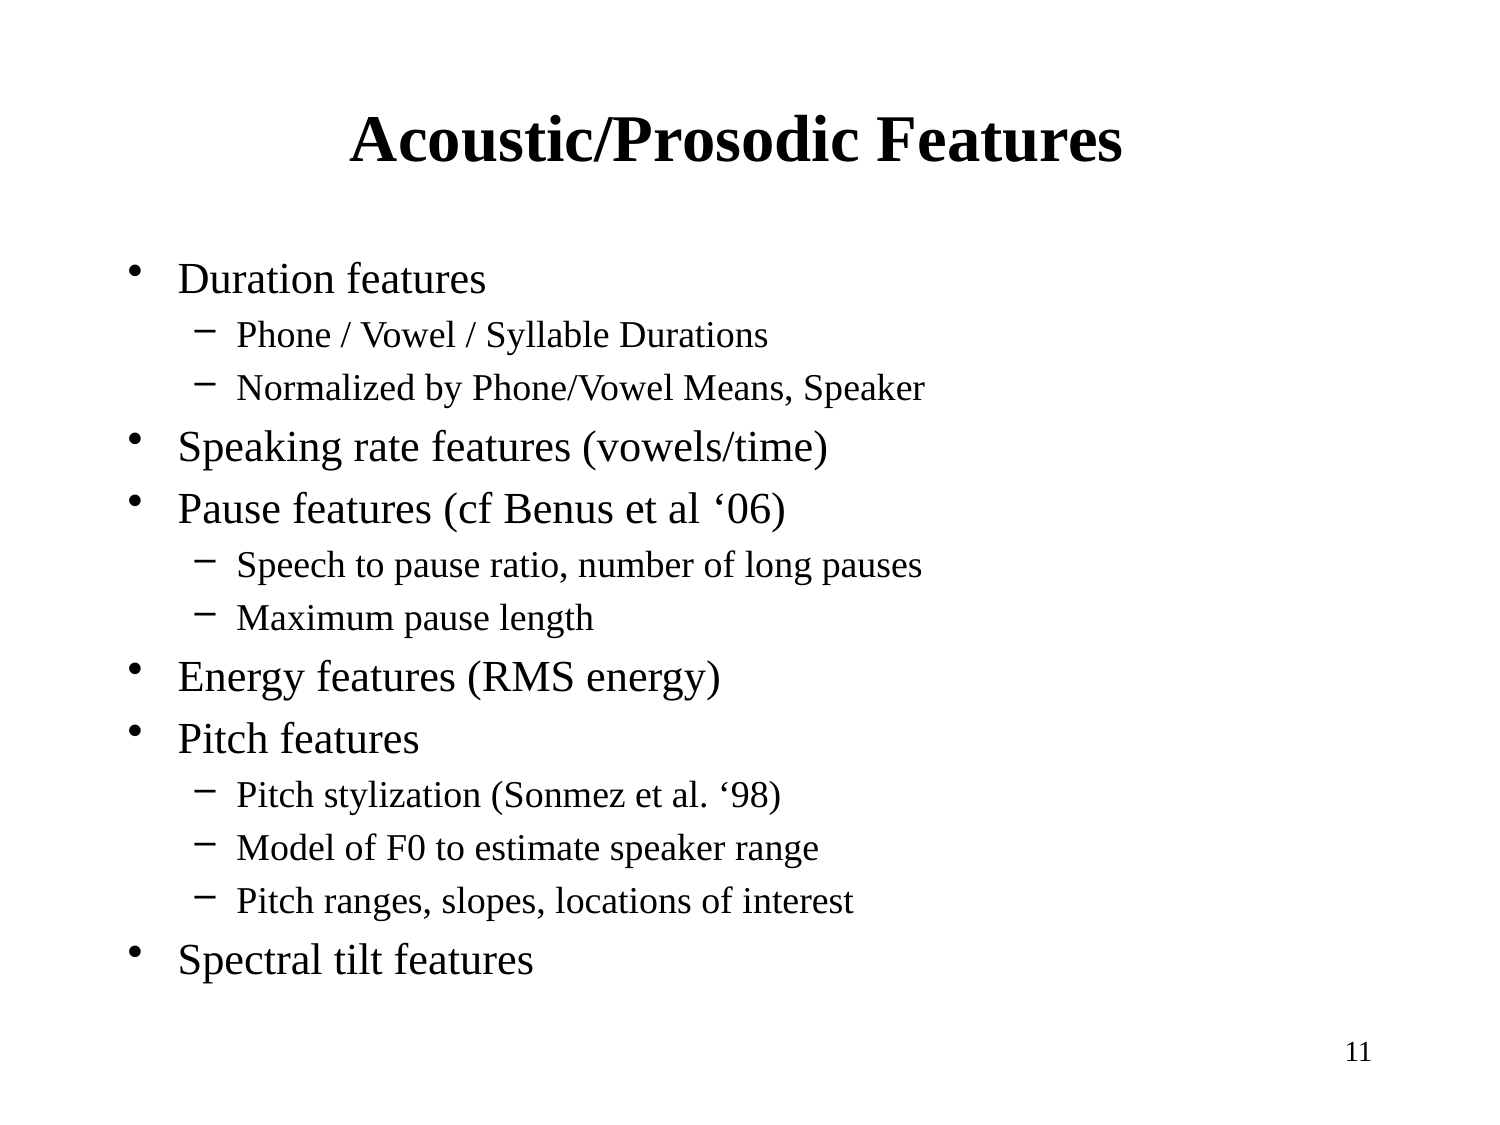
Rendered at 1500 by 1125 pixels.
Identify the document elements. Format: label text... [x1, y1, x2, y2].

title Acoustic/Prosodic Features [99, 58, 1375, 211]
list Duration features Phone / Vowel / Syllable Durations Normalized by Phone/Vowel Means, Speaker Speaking rate features (vowels/time) Pause features (cf Benus et al ‘06) Speech to pause ratio, number of long pauses Maximum pause length Energy features (RMS energy) Pitch features Pitch stylization (Sonmez et al. ‘98) Model of F0 to estimate speaker range Pitch ranges, slopes, locations of interest Spectral tilt features [112, 241, 1388, 1000]
slide_number 11 [1074, 1024, 1388, 1101]
